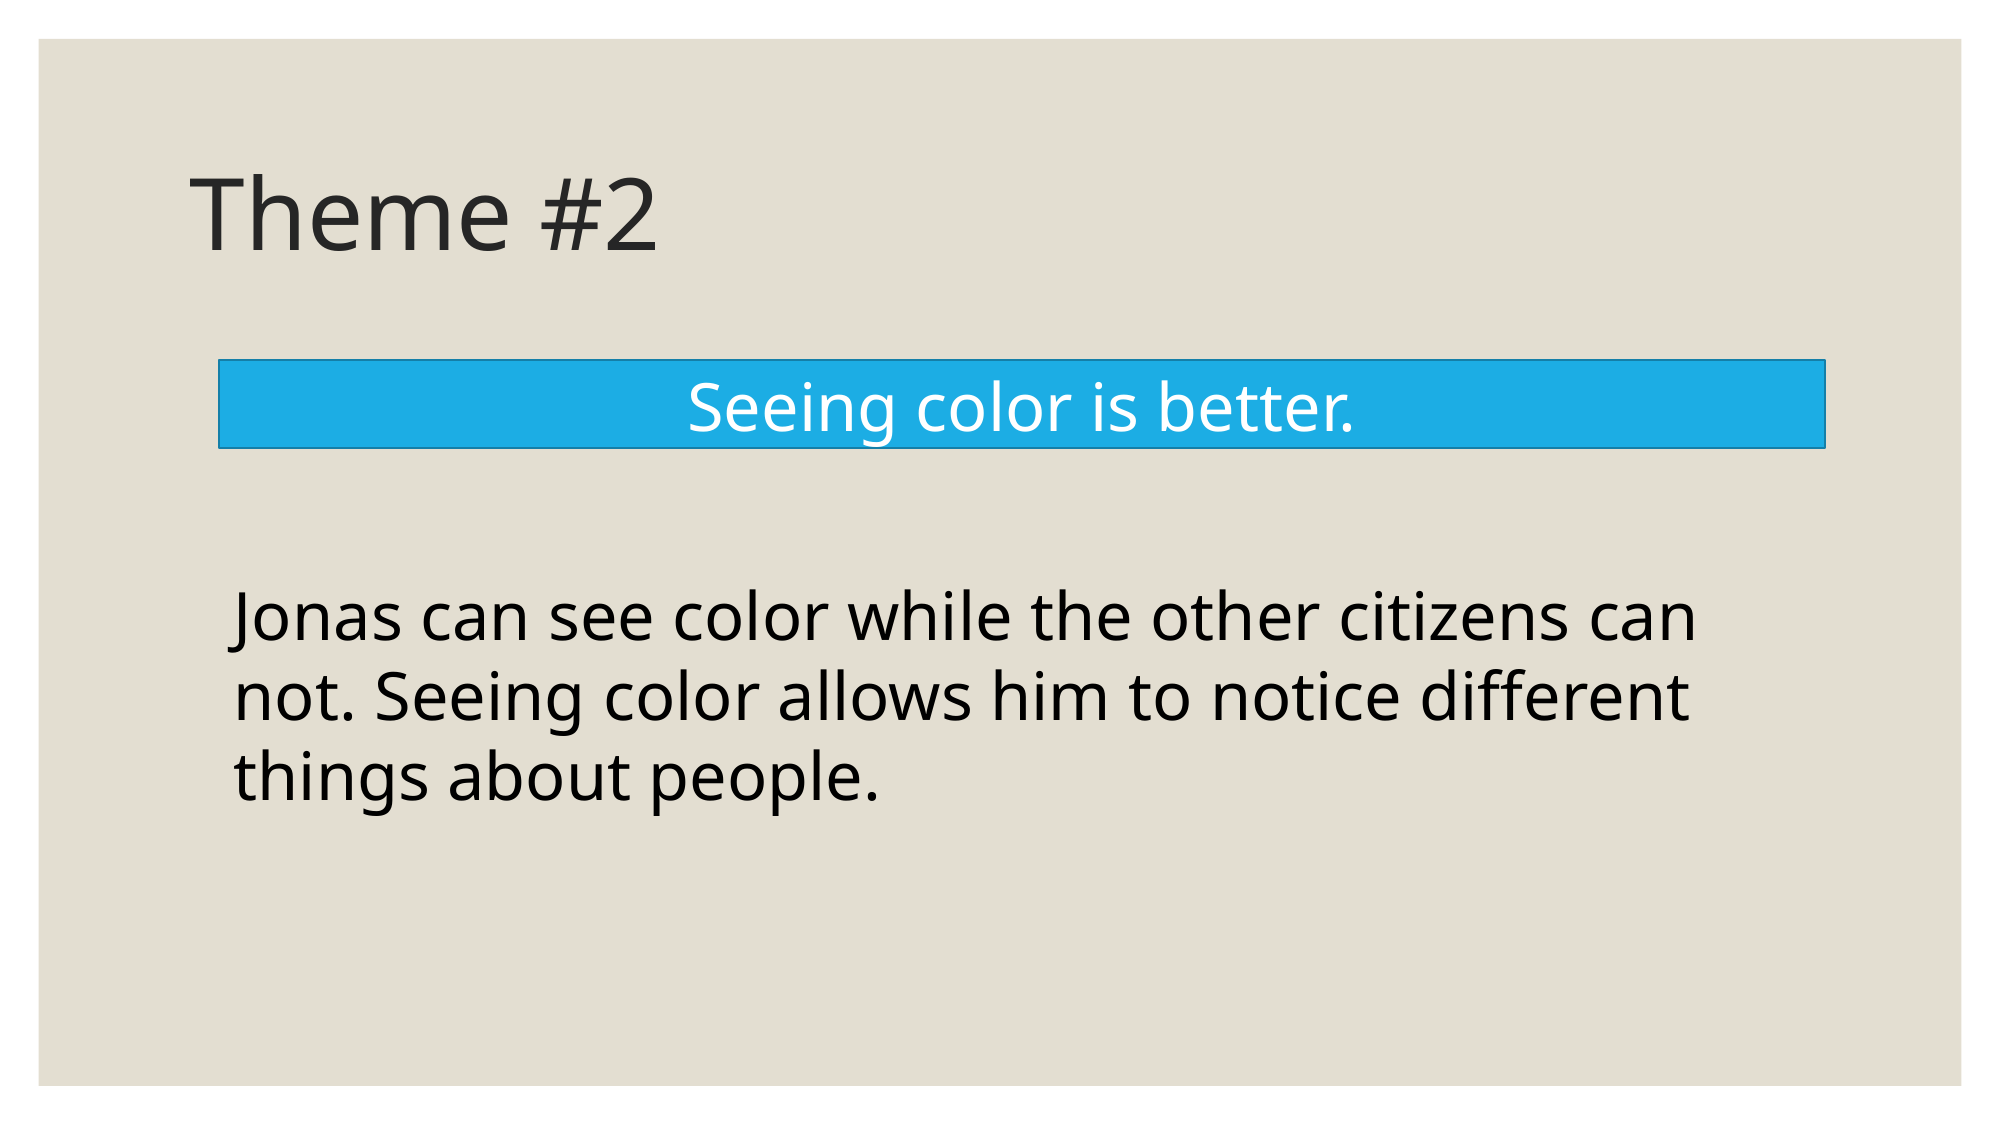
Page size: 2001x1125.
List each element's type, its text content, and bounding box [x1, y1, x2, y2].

title Theme #2 [174, 105, 1825, 331]
text_box Seeing color is better. [218, 359, 1826, 449]
text_box Jonas can see color while the other citizens can not. Seeing color allows him to notice different things about people. [218, 566, 1825, 822]
